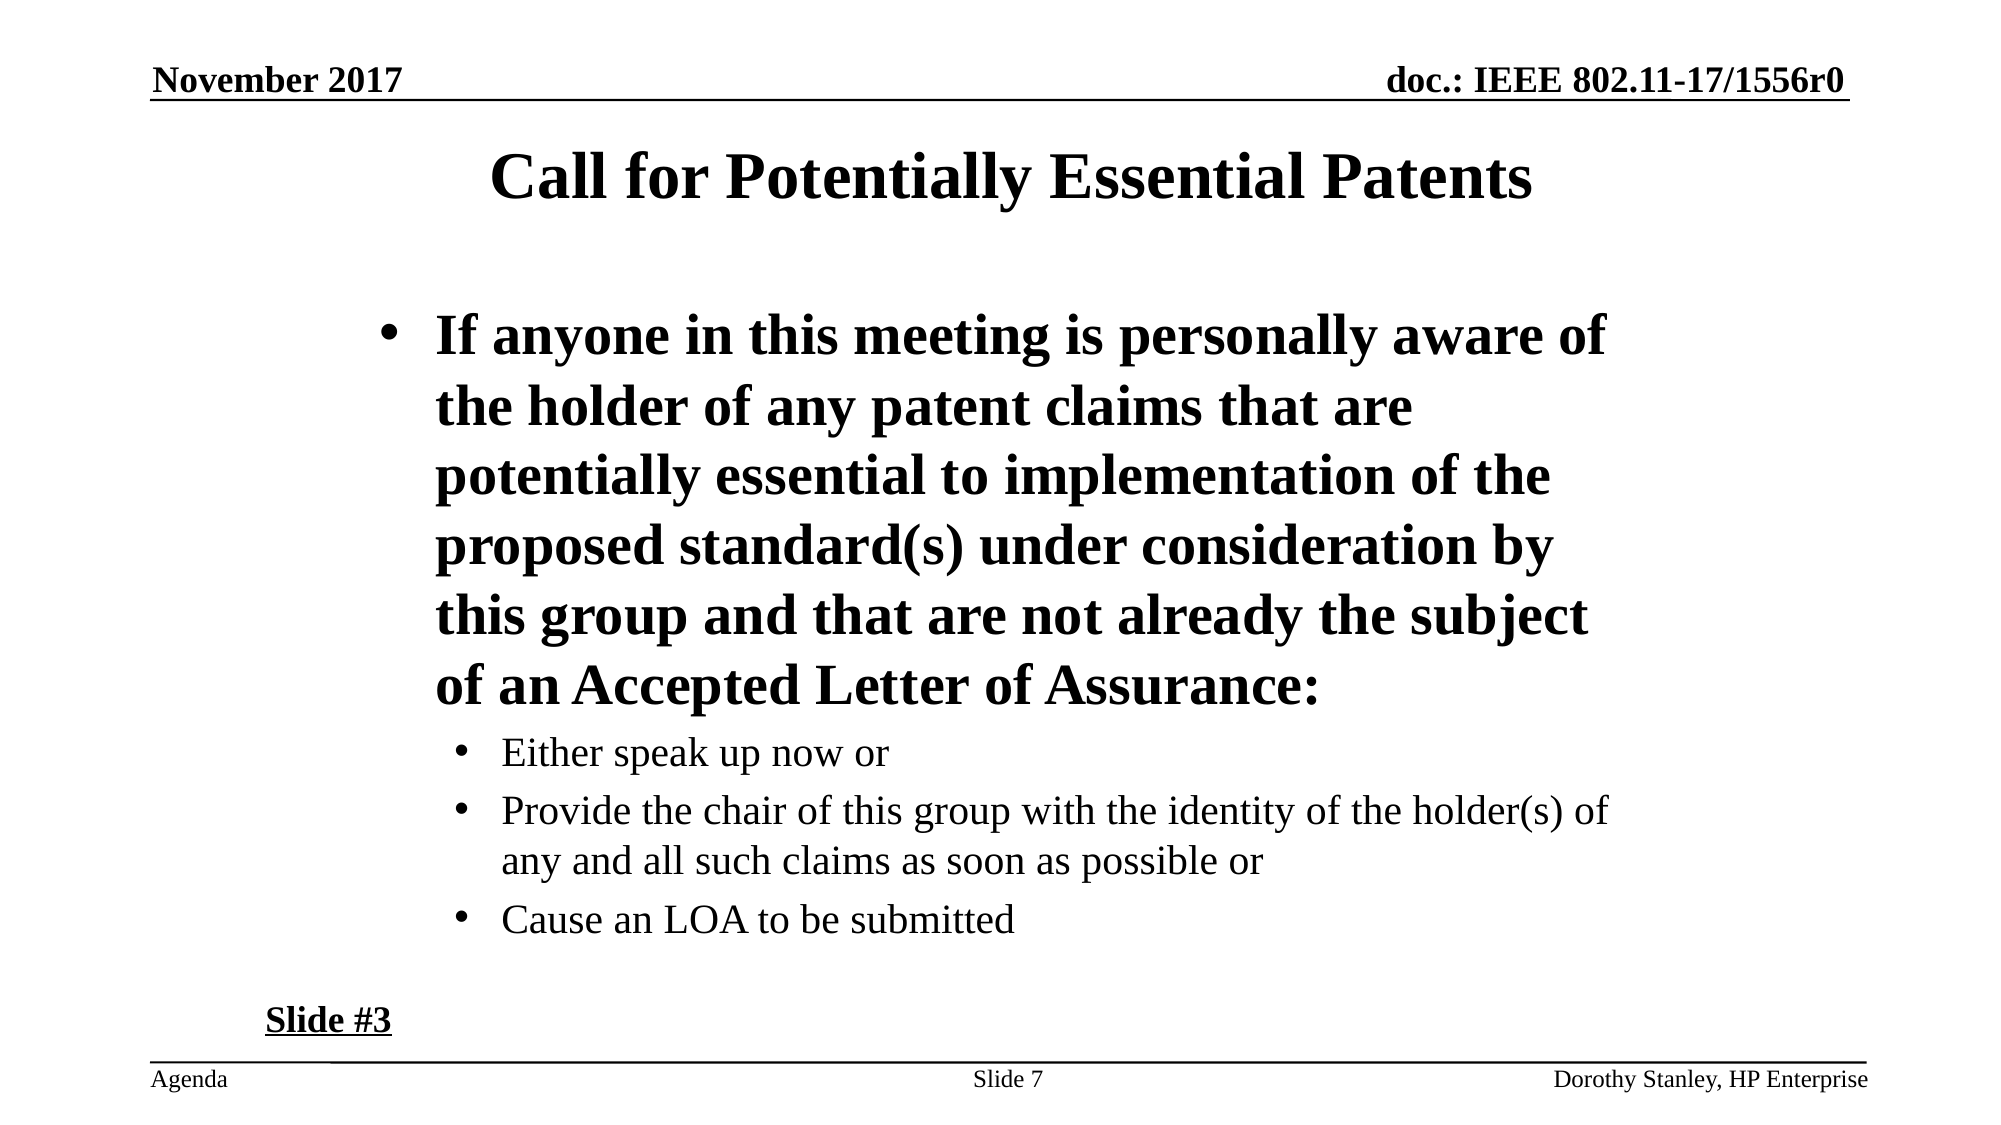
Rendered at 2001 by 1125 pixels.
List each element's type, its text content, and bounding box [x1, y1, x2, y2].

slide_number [152, 54, 567, 100]
title Call for Potentially Essential Patents [300, 78, 1725, 266]
footer Dorothy Stanley, HP Enterprise [1549, 1062, 1869, 1093]
text_box Slide #3 [250, 987, 407, 1048]
list If anyone in this meeting is personally aware of the holder of any patent claims that are potentially essential to implementation of the proposed standard(s) under consideration by this group and that are not already the subject of an Accepted Letter of Assurance: Either speak up now or Provide the chair of this group with the identity of the holder(s) of any and all such claims as soon as possible or Cause an LOA to be submitted [364, 289, 1640, 964]
slide_number Slide 7 [972, 1062, 1044, 1093]
